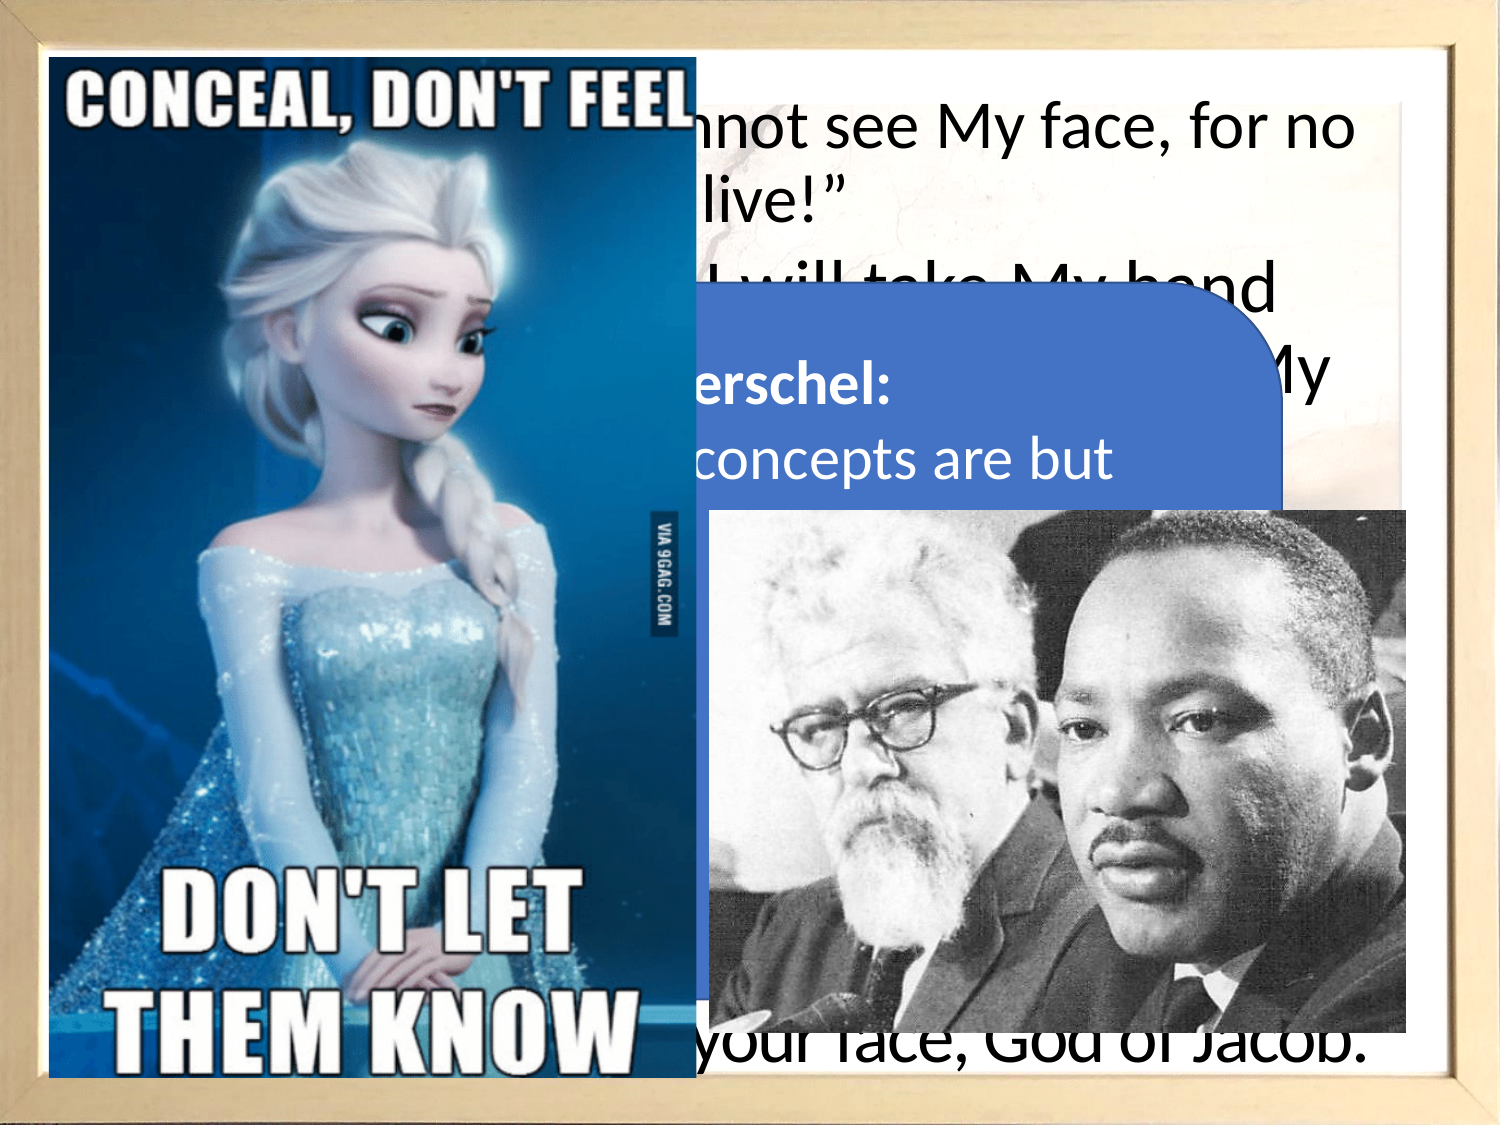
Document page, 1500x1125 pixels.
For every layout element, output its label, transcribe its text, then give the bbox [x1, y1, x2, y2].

text_box [697, 924, 709, 1001]
picture [0, 0, 1500, 1125]
text_box [697, 281, 1283, 510]
list Exodus 33:20 You cannot see My face, for no man can see Me and live!” Exodus 33:23 “Then I will take My hand away and you shall see My back, but My face shall not be seen.” Psalm 27:4 “One thing have I asked of the LORD, that will I seek after: that I may dwell in the house of the LORD all the days of my life, to gaze upon the beauty of the LORD and to inquire in his temple.” Psalm 24 “…the generation of those who seek Him, who seek your face, God of Jacob.” [697, 81, 1416, 1050]
text_box Rabbi Abraham Herschel: “…realize that all concepts are but glittering motes in a sunbeam. [We] want to see the sun itself.” [697, 334, 1248, 924]
